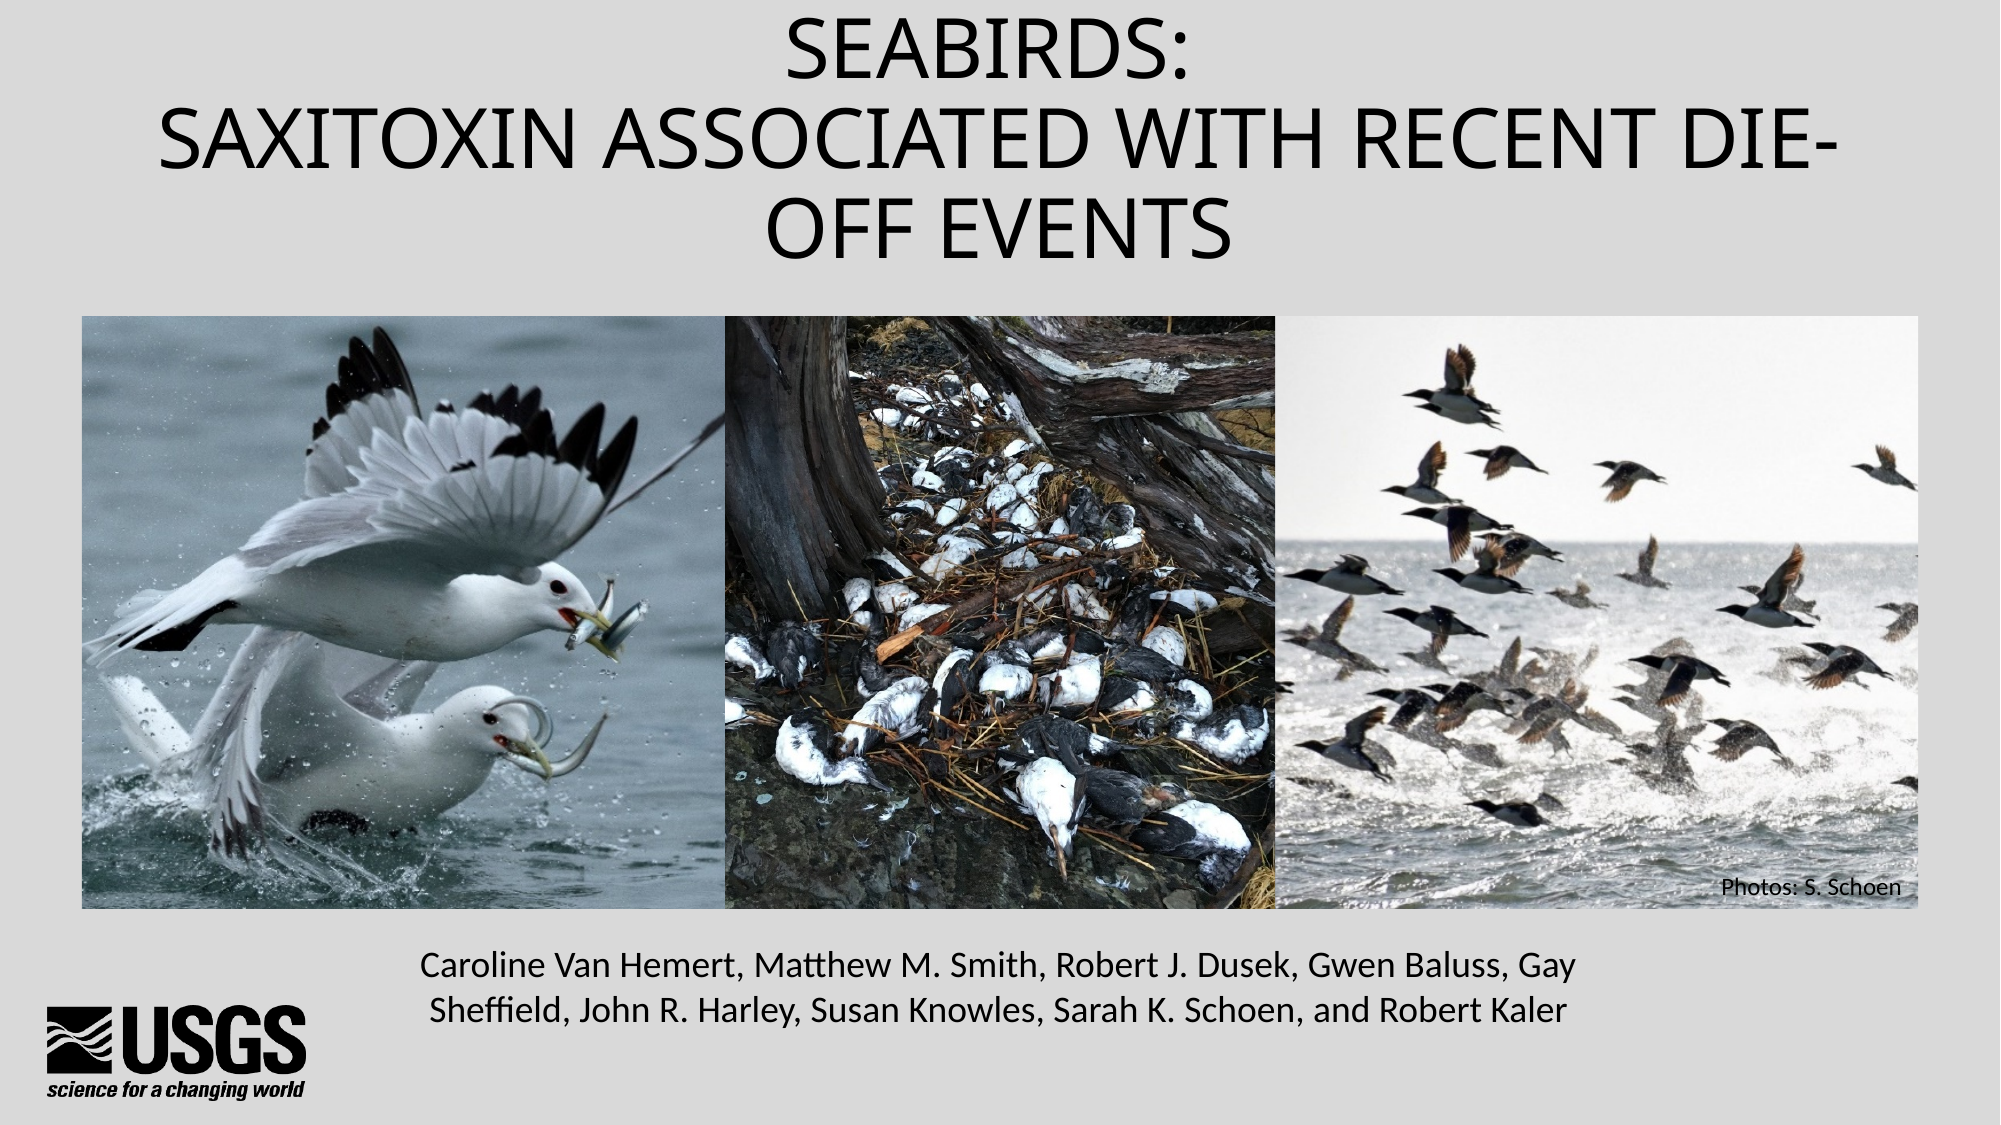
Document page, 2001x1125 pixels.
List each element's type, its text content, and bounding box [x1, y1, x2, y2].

text_box Caroline Van Hemert, Matthew M. Smith, Robert J. Dusek, Gwen Baluss, Gay Sheffield, John R. Harley, Susan Knowles, Sarah K. Schoen, and Robert Kaler [353, 932, 1645, 1038]
picture [81, 316, 1919, 909]
title Harmful algal blooms and Alaska seabirds: saxitoxin associated with recent die-off events [89, 146, 1909, 284]
picture [46, 1005, 306, 1101]
